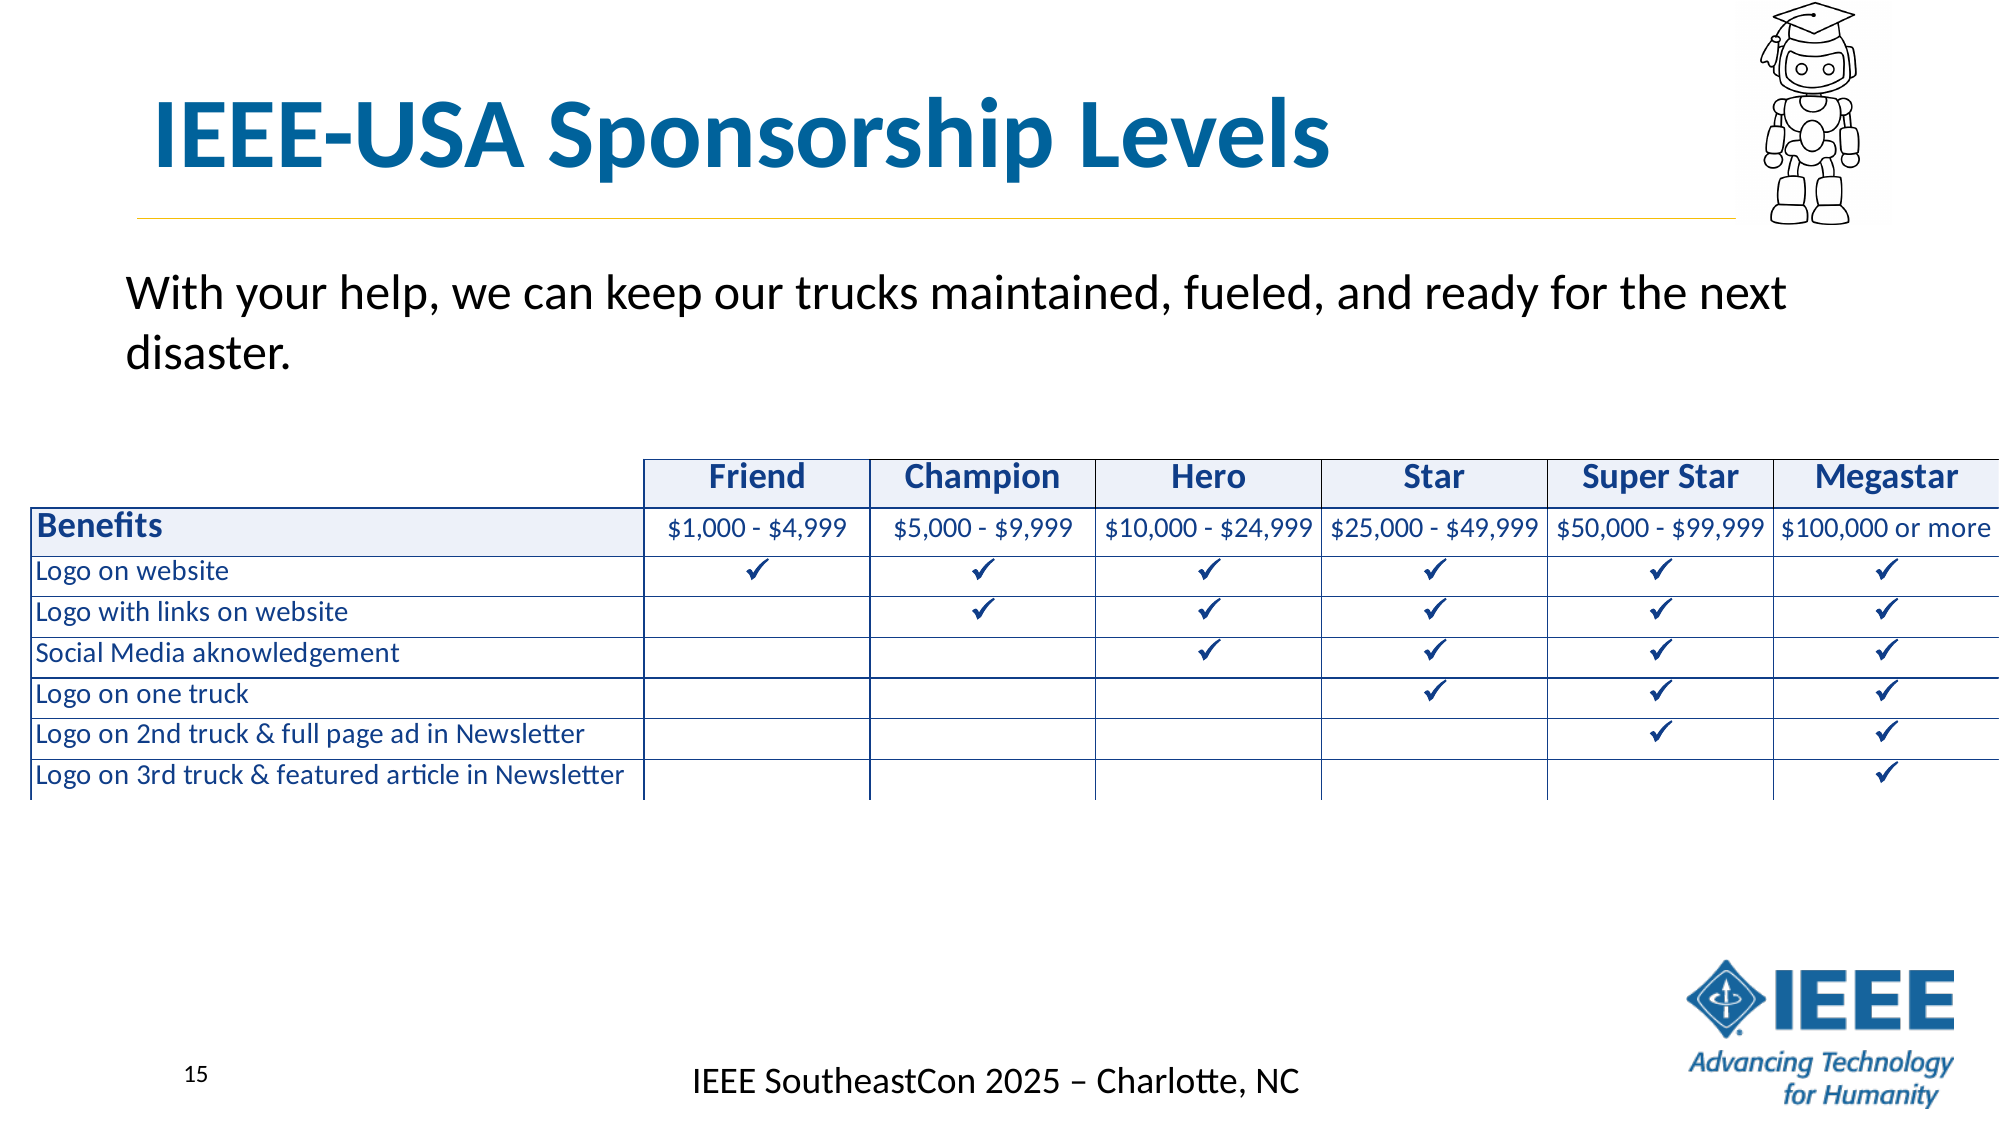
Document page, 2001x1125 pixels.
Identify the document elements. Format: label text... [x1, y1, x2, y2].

picture [30, 458, 2000, 802]
slide_number 15 [137, 1042, 255, 1103]
title IEEE-USA Sponsorship Levels [137, 59, 1677, 210]
text_box With your help, we can keep our trucks maintained, fueled, and ready for the next disaster. [110, 251, 1972, 387]
picture [1686, 959, 1954, 1109]
